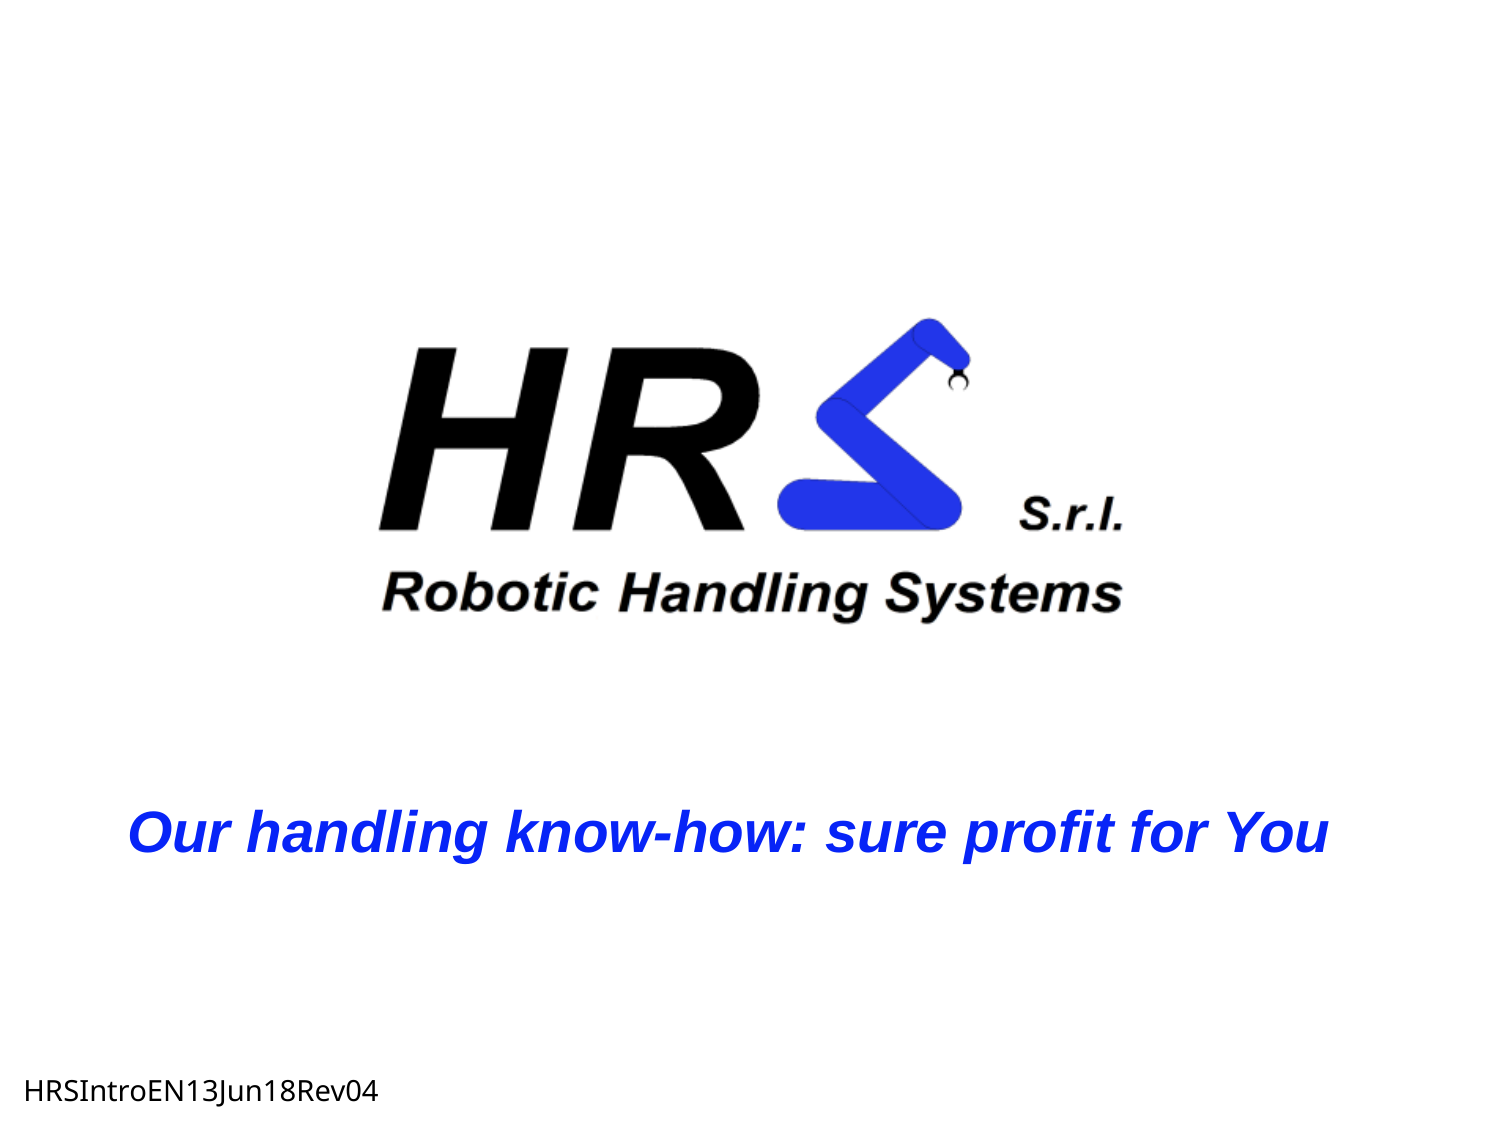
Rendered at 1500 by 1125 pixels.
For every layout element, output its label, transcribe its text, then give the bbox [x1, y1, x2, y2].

picture [354, 302, 1146, 681]
text_box HRSIntroEN13Jun18Rev04 [8, 1064, 408, 1115]
text_box Our handling know-how: sure profit for You [112, 786, 1365, 873]
